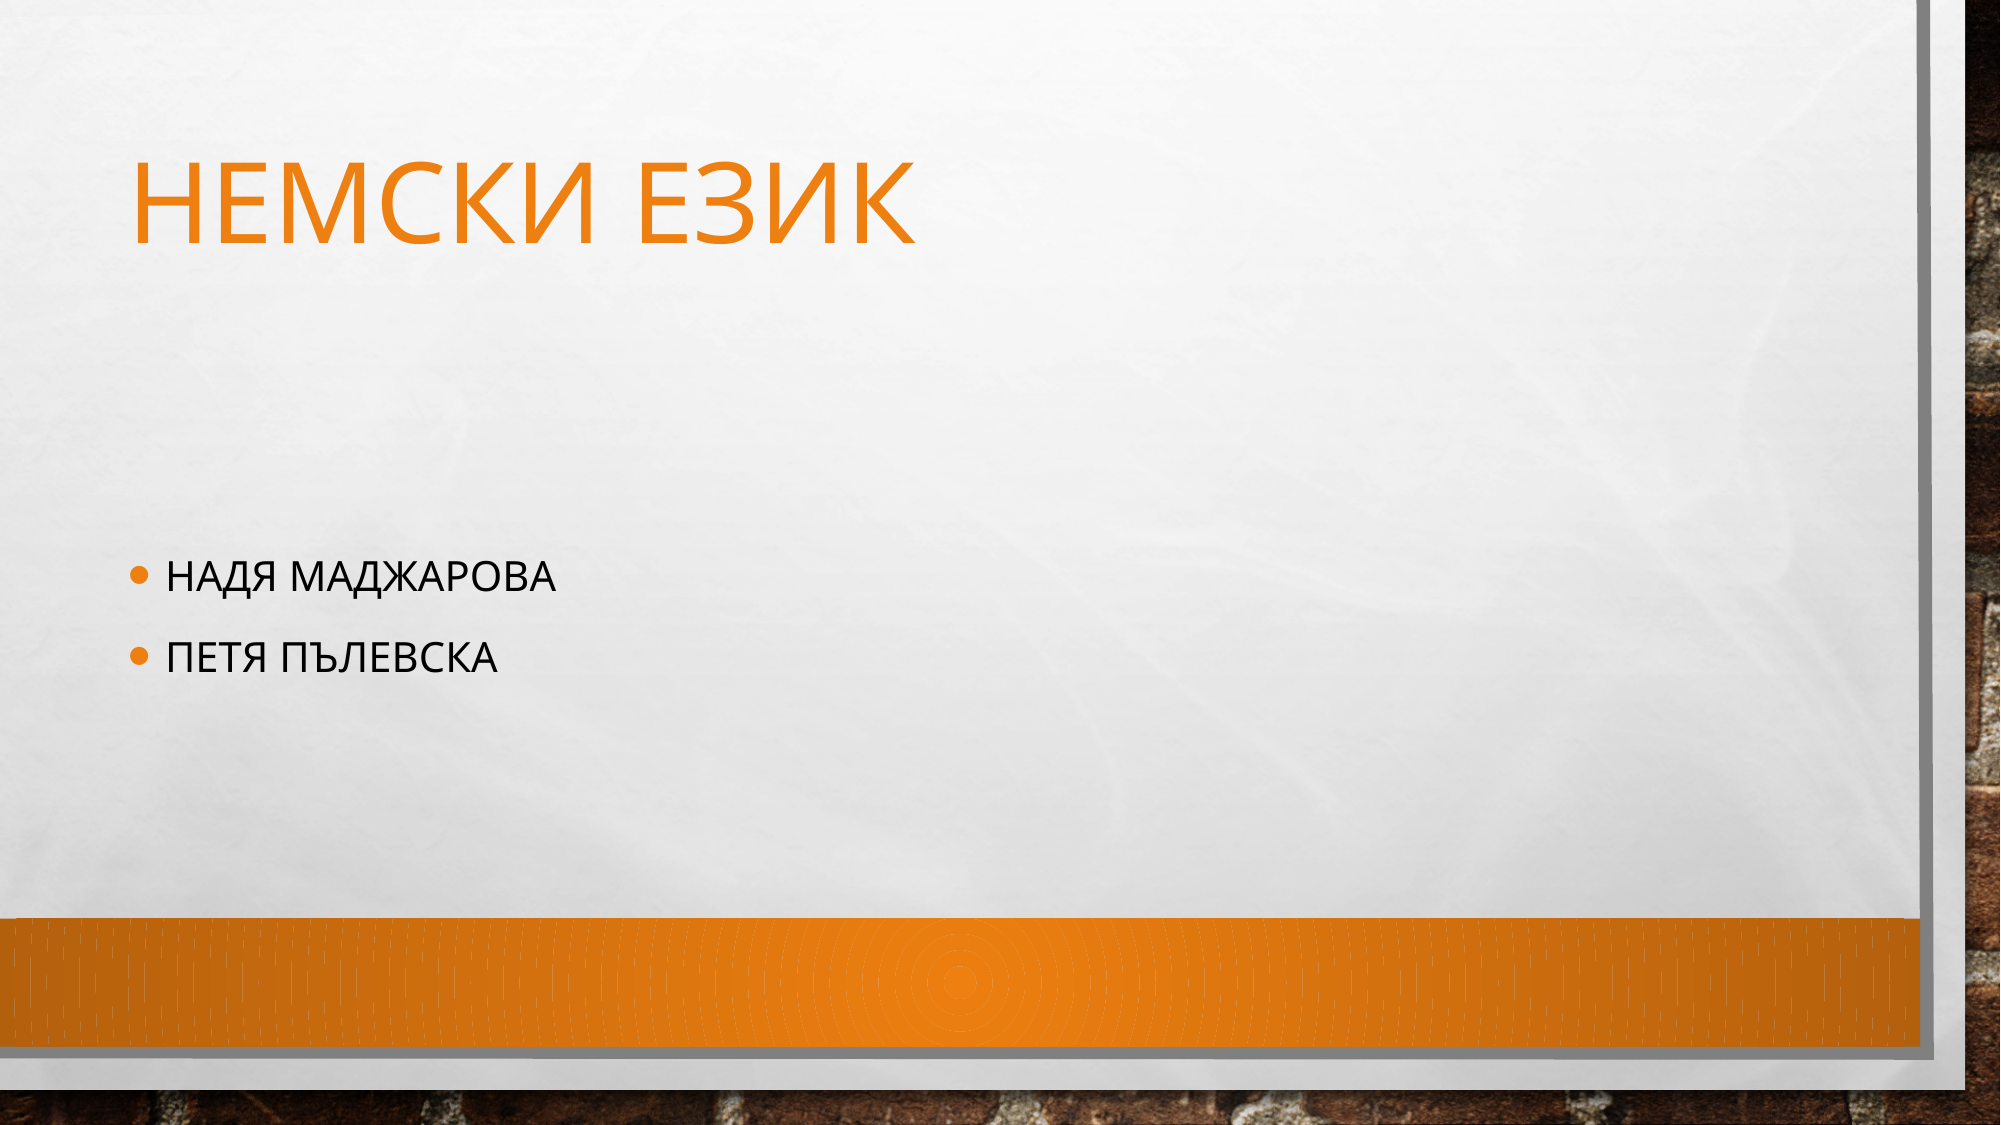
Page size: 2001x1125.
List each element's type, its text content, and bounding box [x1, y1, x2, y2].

title Немски език [112, 112, 1818, 302]
list Надя маджарова Петя пълевска [112, 338, 1818, 882]
picture [0, 0, 2000, 1125]
